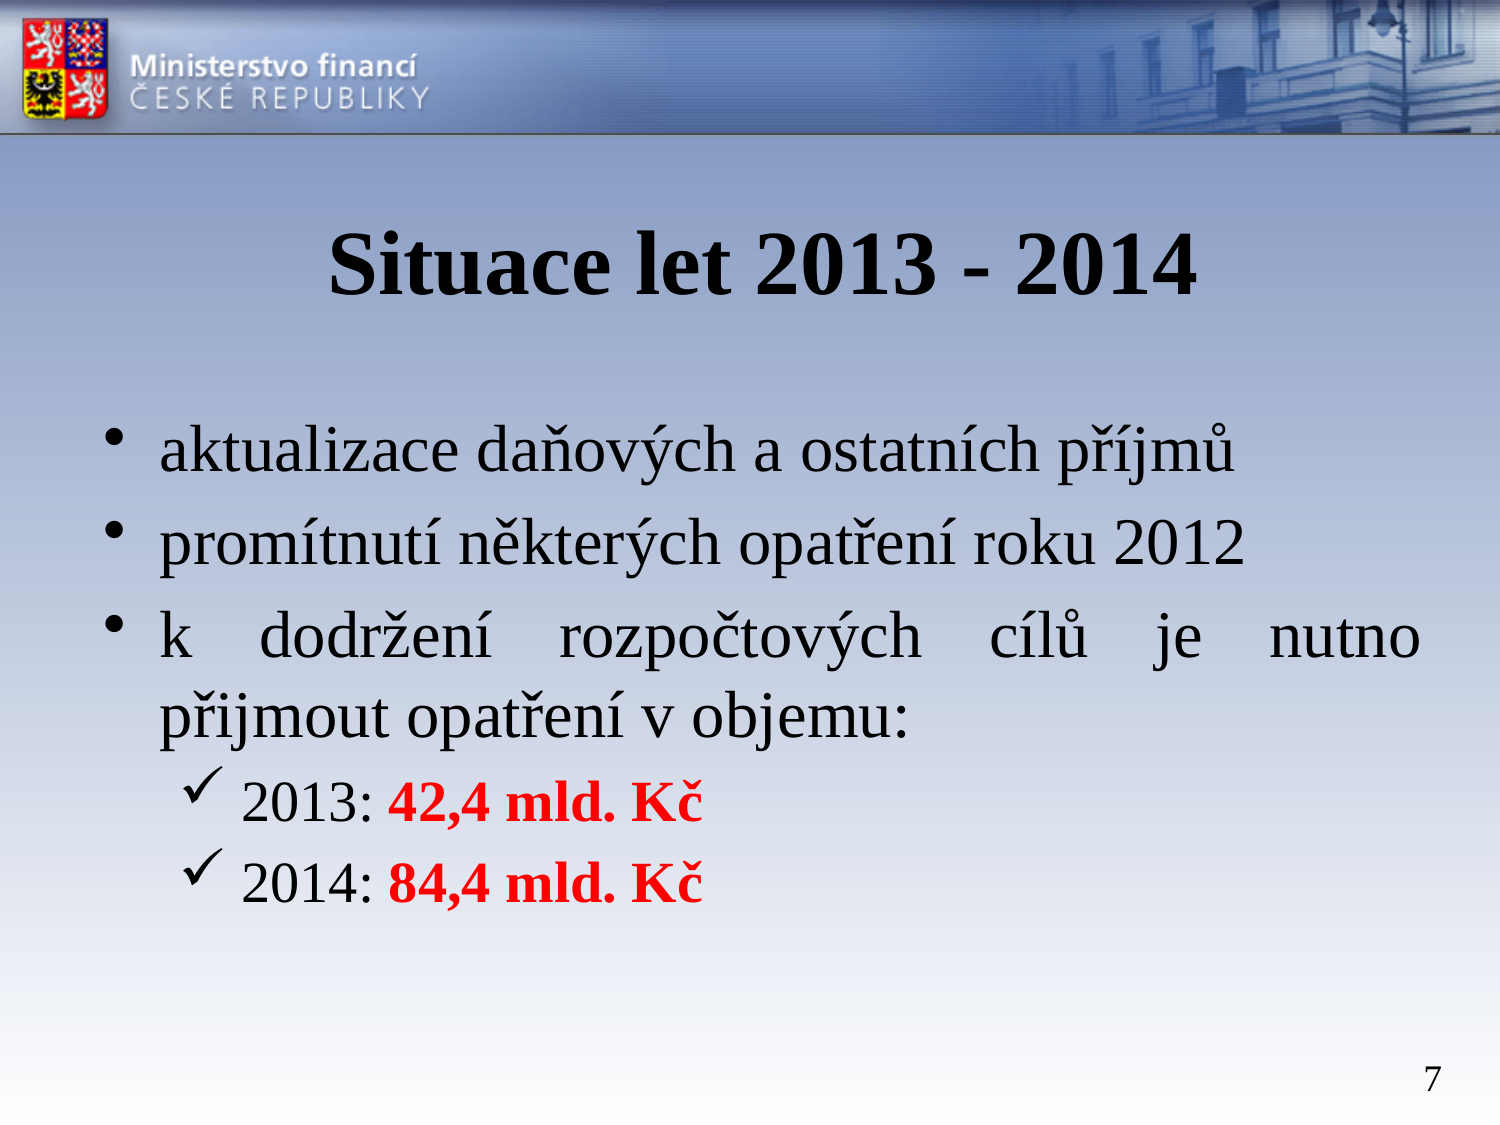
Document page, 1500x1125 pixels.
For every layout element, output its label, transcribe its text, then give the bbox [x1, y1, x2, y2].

picture [0, 0, 1500, 133]
title Situace let 2013 - 2014 [88, 172, 1439, 343]
list aktualizace daňových a ostatních příjmů promítnutí některých opatření roku 2012 k dodržení rozpočtových cílů je nutno přijmout opatření v objemu: 2013: 42,4 mld. Kč 2014: 84,4 mld. Kč [88, 396, 1439, 1071]
